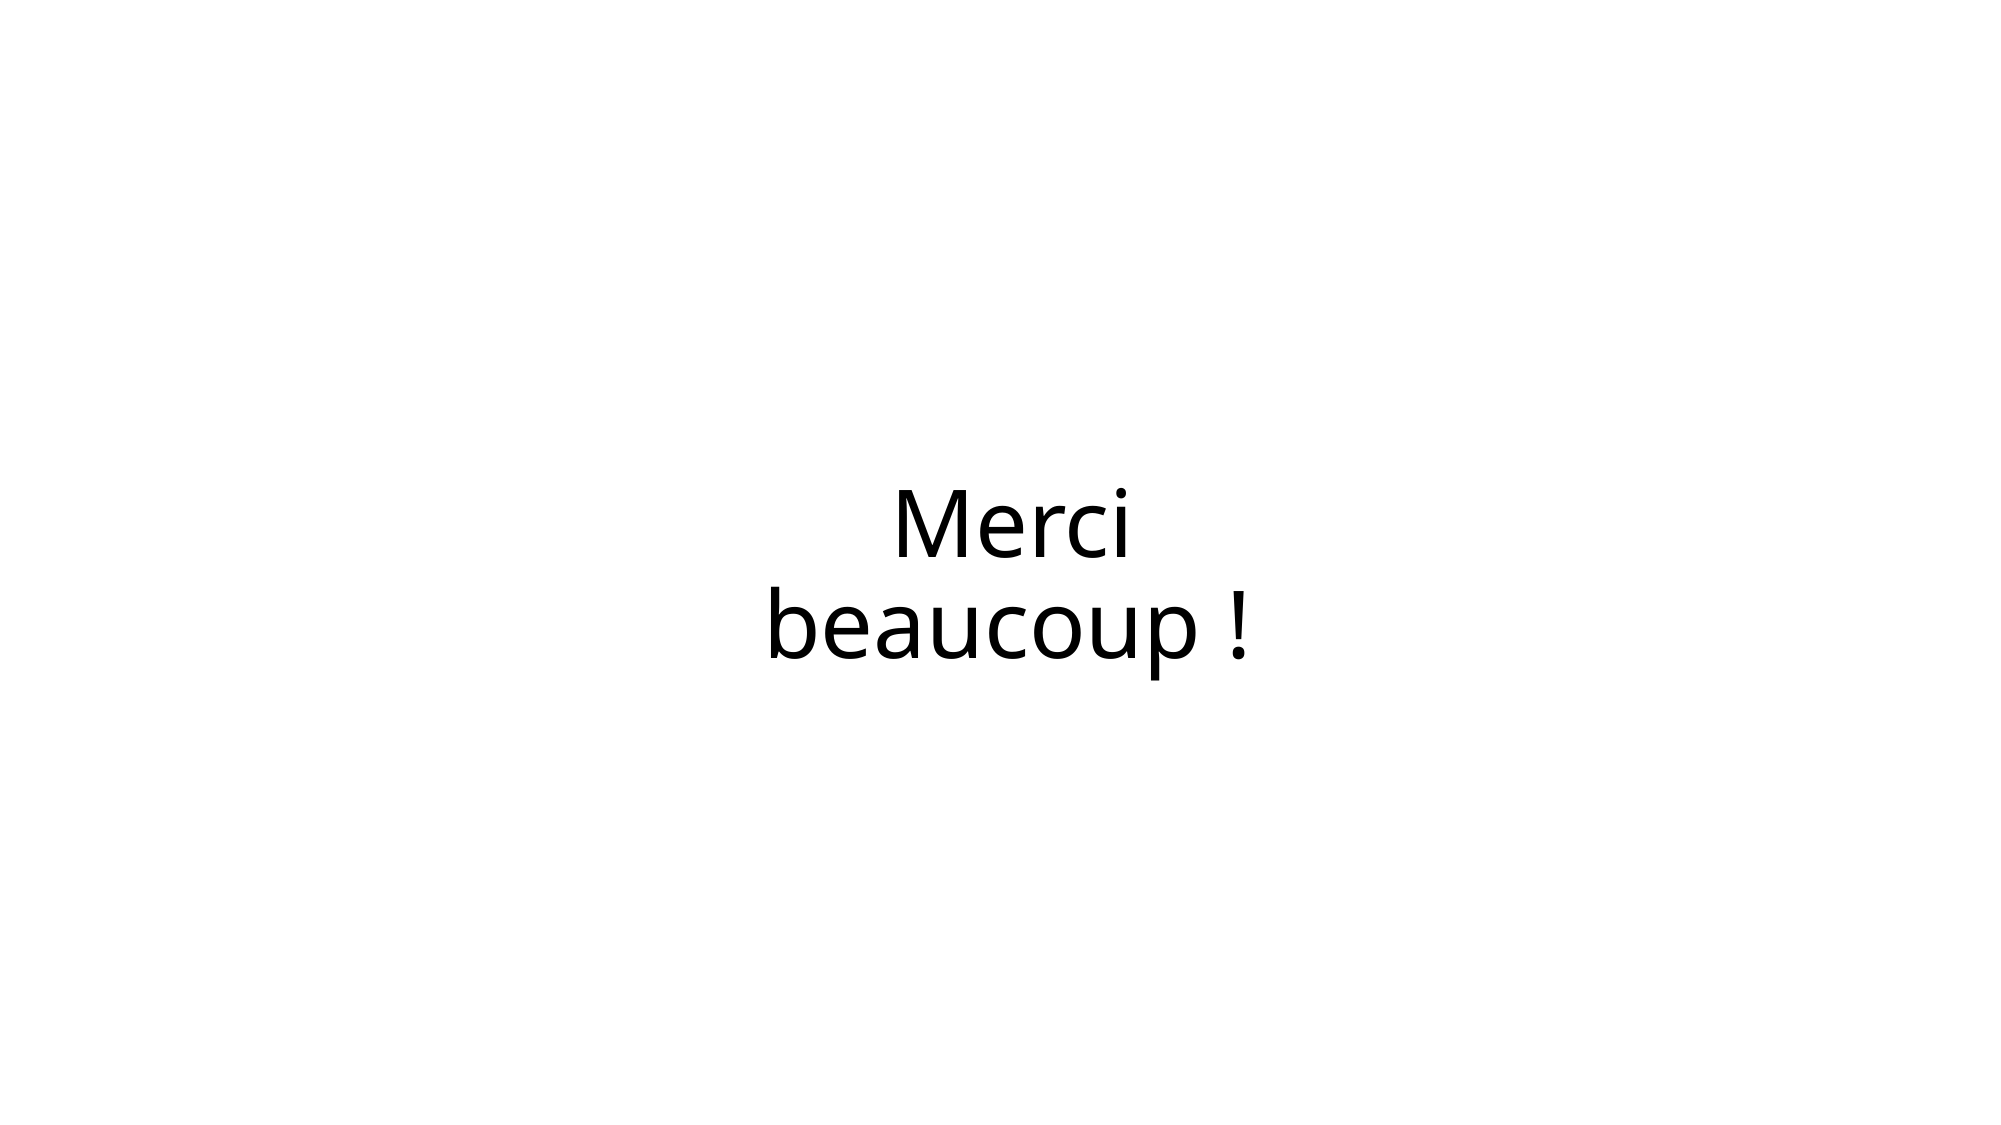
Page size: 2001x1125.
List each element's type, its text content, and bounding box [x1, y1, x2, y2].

list Merci beaucoup ! [702, 469, 1298, 656]
